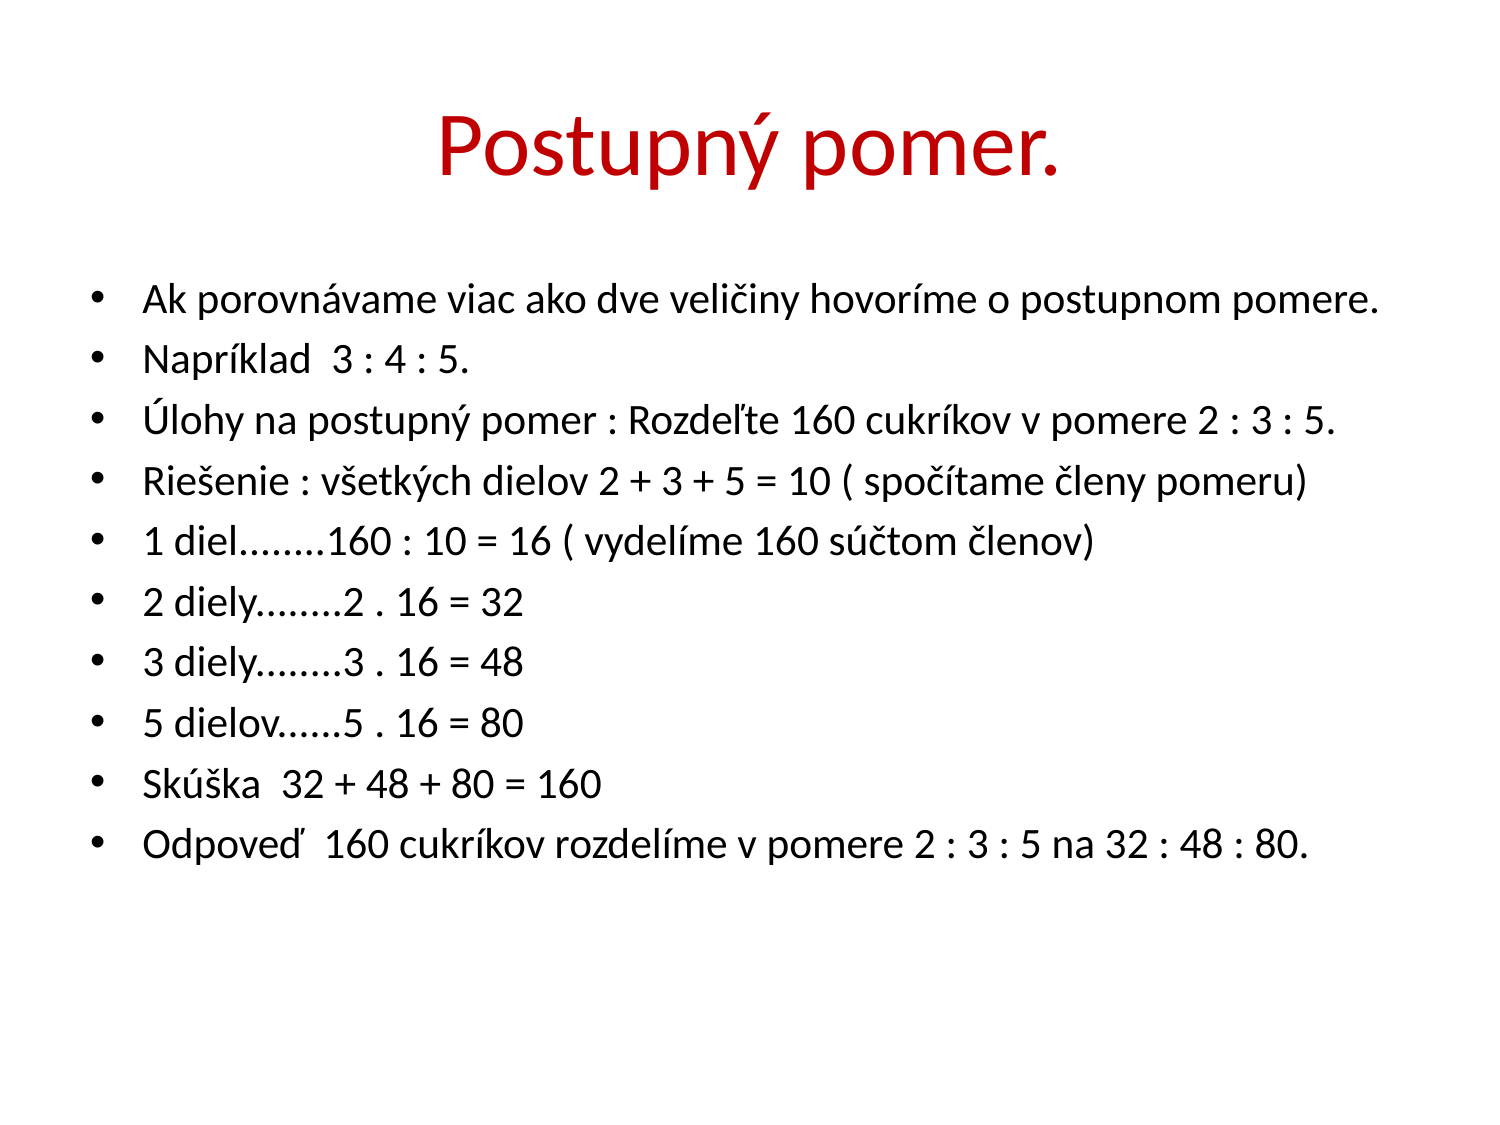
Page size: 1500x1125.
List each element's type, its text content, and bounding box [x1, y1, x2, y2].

list Ak porovnávame viac ako dve veličiny hovoríme o postupnom pomere. Napríklad 3 : 4 : 5. Úlohy na postupný pomer : Rozdeľte 160 cukríkov v pomere 2 : 3 : 5. Riešenie : všetkých dielov 2 + 3 + 5 = 10 ( spočítame členy pomeru) 1 diel........160 : 10 = 16 ( vydelíme 160 súčtom členov) 2 diely........2 . 16 = 32 3 diely........3 . 16 = 48 5 dielov......5 . 16 = 80 Skúška 32 + 48 + 80 = 160 Odpoveď 160 cukríkov rozdelíme v pomere 2 : 3 : 5 na 32 : 48 : 80. [75, 262, 1425, 1005]
title Postupný pomer. [75, 45, 1425, 233]
